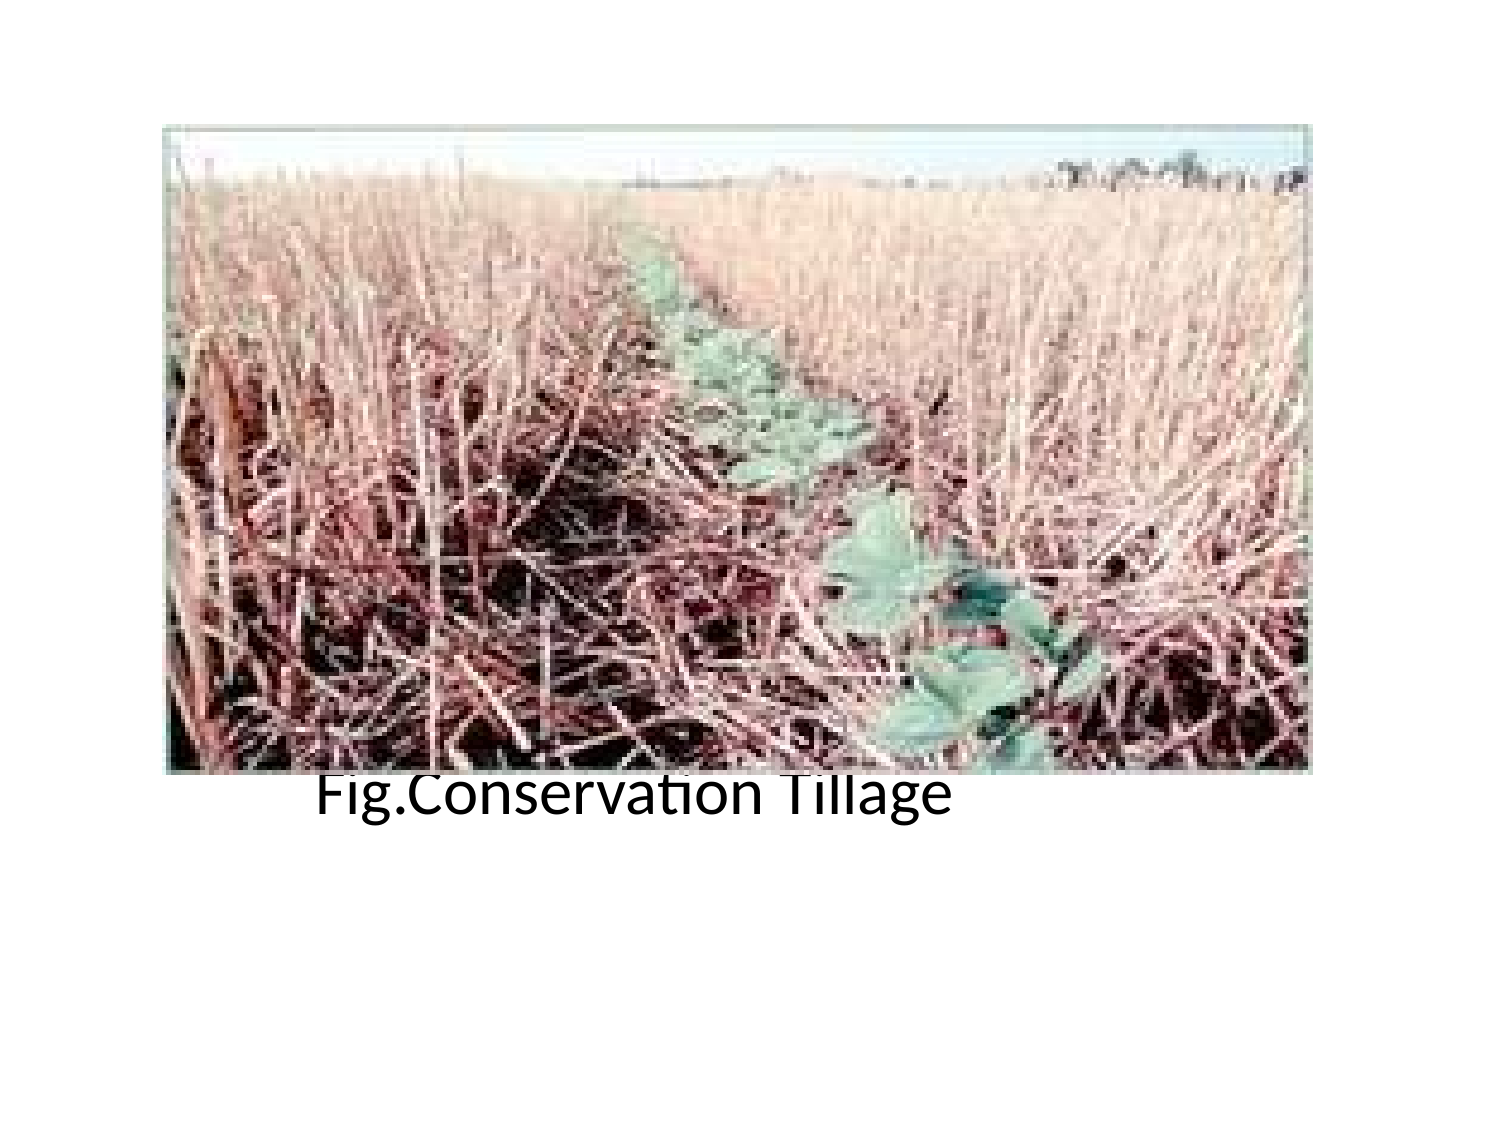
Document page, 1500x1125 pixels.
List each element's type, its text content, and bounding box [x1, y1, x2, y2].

list Fig.Conservation Tillage [75, 87, 1425, 1005]
picture [162, 124, 1313, 776]
